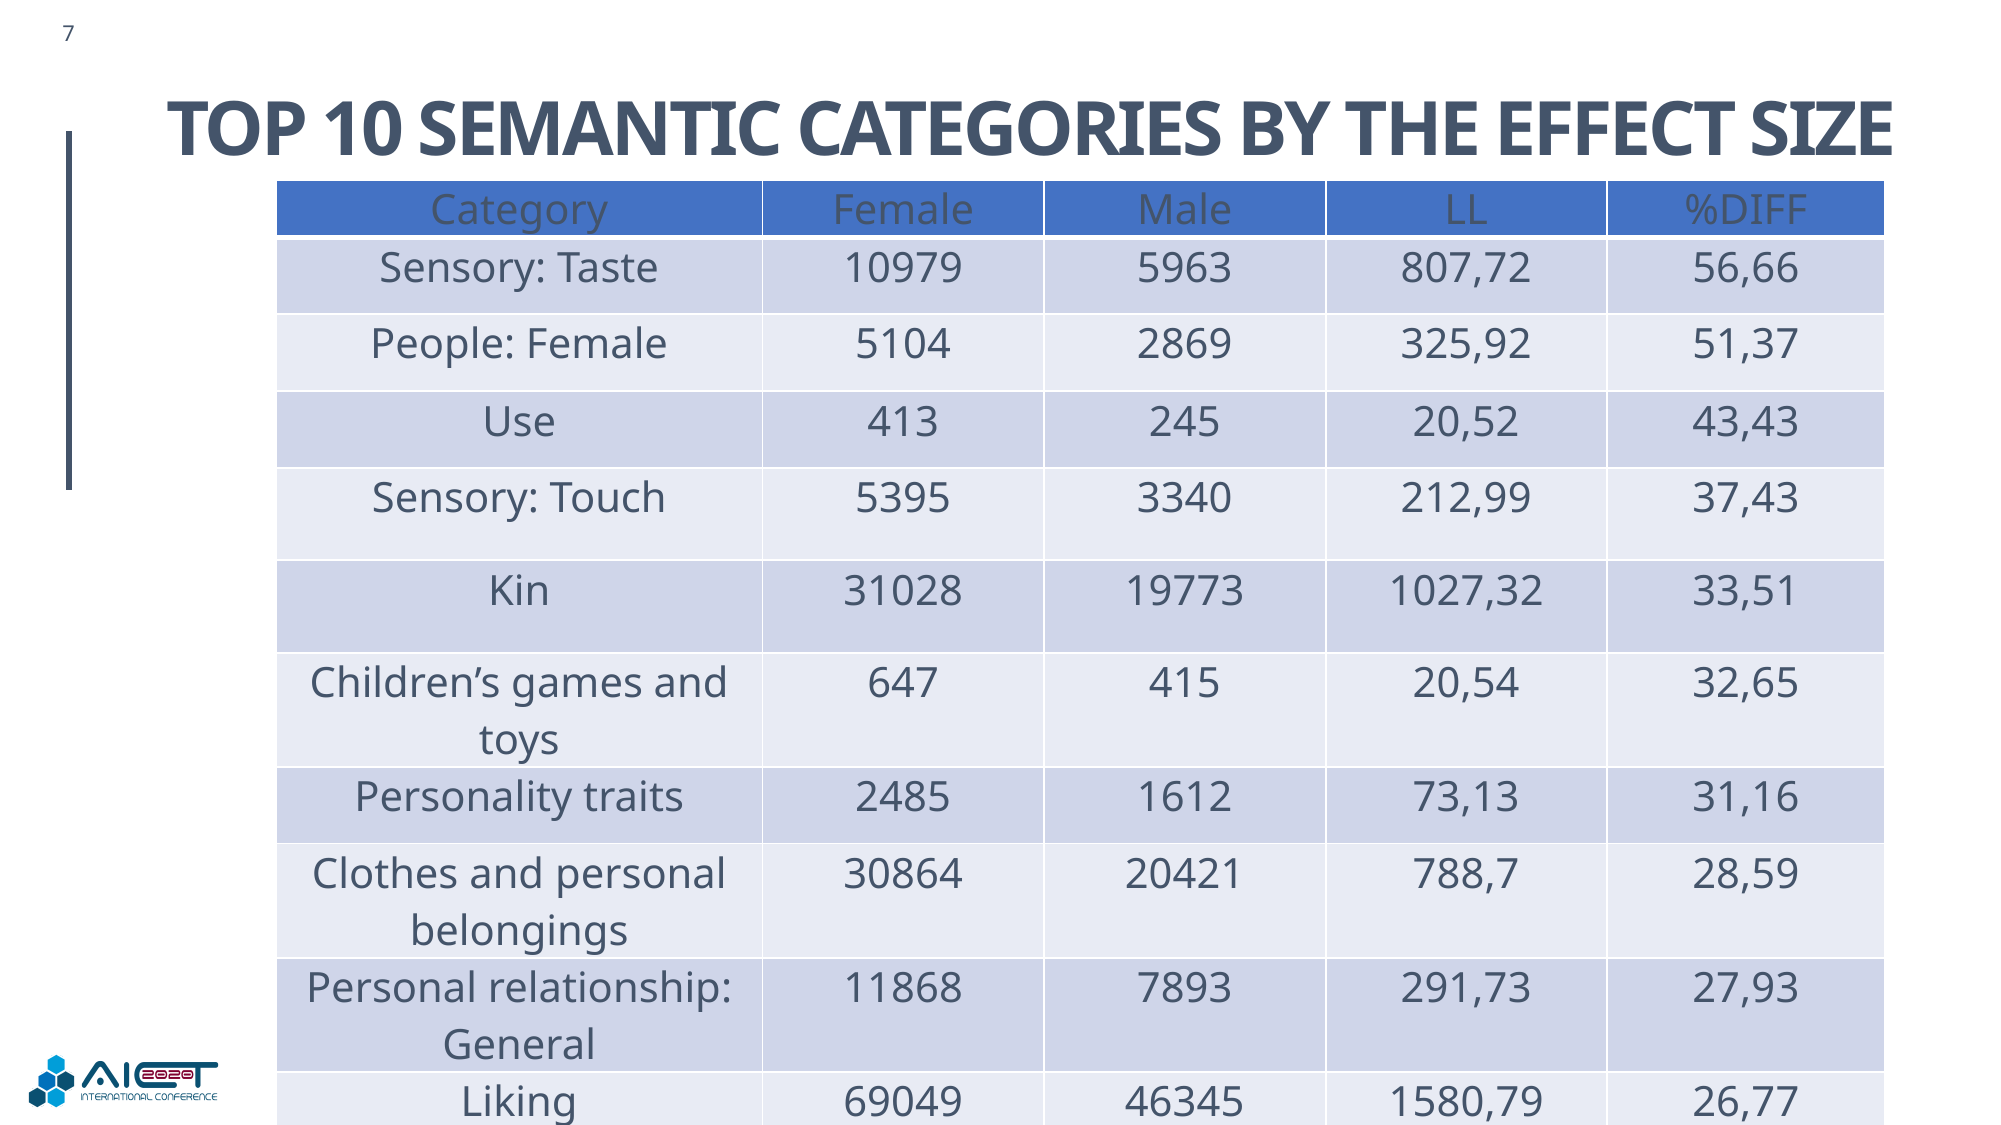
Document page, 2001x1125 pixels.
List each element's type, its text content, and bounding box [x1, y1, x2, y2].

table_cell 30864 [763, 844, 1043, 957]
table_cell 647 [763, 654, 1043, 766]
table_cell 1612 [1045, 768, 1325, 843]
table_cell 56,66 [1608, 240, 1884, 313]
table_cell 31,16 [1608, 768, 1884, 843]
table_cell 19773 [1045, 561, 1325, 652]
table_header Female [763, 181, 1043, 235]
table_cell Clothes and personal belongings [277, 844, 762, 957]
table_cell 245 [1045, 392, 1325, 467]
table_cell 212,99 [1327, 469, 1606, 559]
table_cell 413 [763, 392, 1043, 467]
table_cell 46345 [1045, 1073, 1325, 1125]
table_cell 11868 [763, 959, 1043, 1071]
table_cell 291,73 [1327, 959, 1606, 1071]
table_cell 20,54 [1327, 654, 1606, 766]
table_cell People: Female [277, 315, 762, 390]
table_cell 807,72 [1327, 240, 1606, 313]
table_cell Personal relationship: General [277, 959, 762, 1071]
table_cell 69049 [763, 1073, 1043, 1125]
table_cell 20,52 [1327, 392, 1606, 467]
table_cell 7893 [1045, 959, 1325, 1071]
table_cell 10979 [763, 240, 1043, 313]
table_cell Use [277, 392, 762, 467]
table_cell 415 [1045, 654, 1325, 766]
table_cell 2485 [763, 768, 1043, 843]
table_cell 33,51 [1608, 561, 1884, 652]
table_header %DIFF [1608, 181, 1884, 235]
table_cell 43,43 [1608, 392, 1884, 467]
table_cell 26,77 [1608, 1073, 1884, 1125]
table_cell Sensory: Touch [277, 469, 762, 559]
table_header LL [1327, 181, 1606, 235]
table_cell 73,13 [1327, 768, 1606, 843]
table_cell 2869 [1045, 315, 1325, 390]
table_cell 28,59 [1608, 844, 1884, 957]
table_cell 27,93 [1608, 959, 1884, 1071]
table_cell Liking [277, 1073, 762, 1125]
table_cell 32,65 [1608, 654, 1884, 766]
table_cell 5395 [763, 469, 1043, 559]
table_header Category [277, 181, 762, 235]
table_cell Personality traits [277, 768, 762, 843]
table_cell 325,92 [1327, 315, 1606, 390]
picture [25, 1052, 223, 1110]
table_cell 31028 [763, 561, 1043, 652]
table_cell 788,7 [1327, 844, 1606, 957]
table_cell 5963 [1045, 240, 1325, 313]
table_cell 1580,79 [1327, 1073, 1606, 1125]
table_cell 1027,32 [1327, 561, 1606, 652]
table_cell 51,37 [1608, 315, 1884, 390]
table_cell 5104 [763, 315, 1043, 390]
table_cell 20421 [1045, 844, 1325, 957]
table_header Male [1045, 181, 1325, 235]
table_cell 37,43 [1608, 469, 1884, 559]
table_cell Sensory: Taste [277, 240, 762, 313]
table_cell Children’s games and toys [277, 654, 762, 766]
title TOP 10 SEMANTIC CATEGORIES BY THE EFFECT SIZE [137, 37, 1925, 180]
table_cell Kin [277, 561, 762, 652]
table_cell 3340 [1045, 469, 1325, 559]
